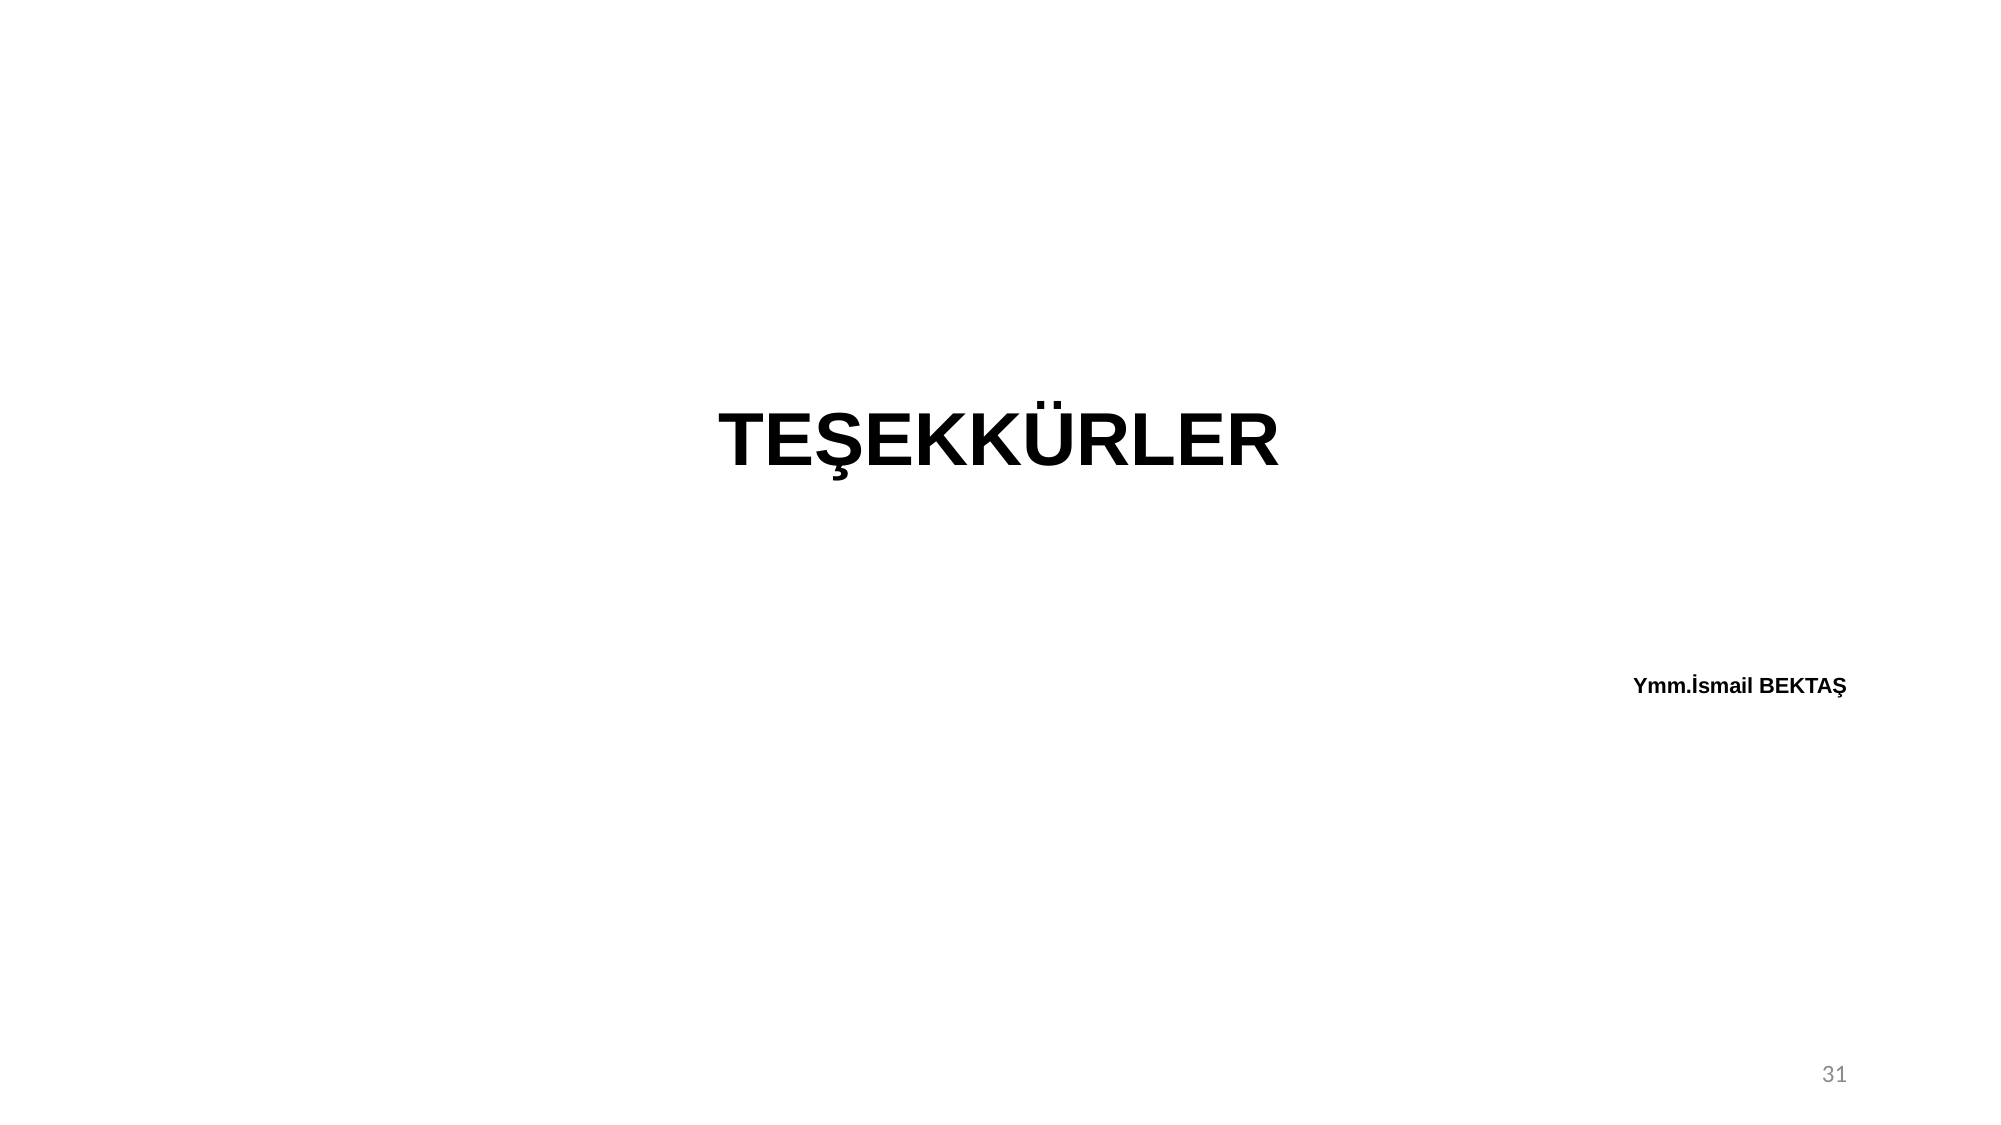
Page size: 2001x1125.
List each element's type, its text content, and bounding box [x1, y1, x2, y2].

list TEŞEKKÜRLER Ymm.İsmail BEKTAŞ [137, 292, 1863, 709]
slide_number 31 [1412, 1042, 1863, 1103]
